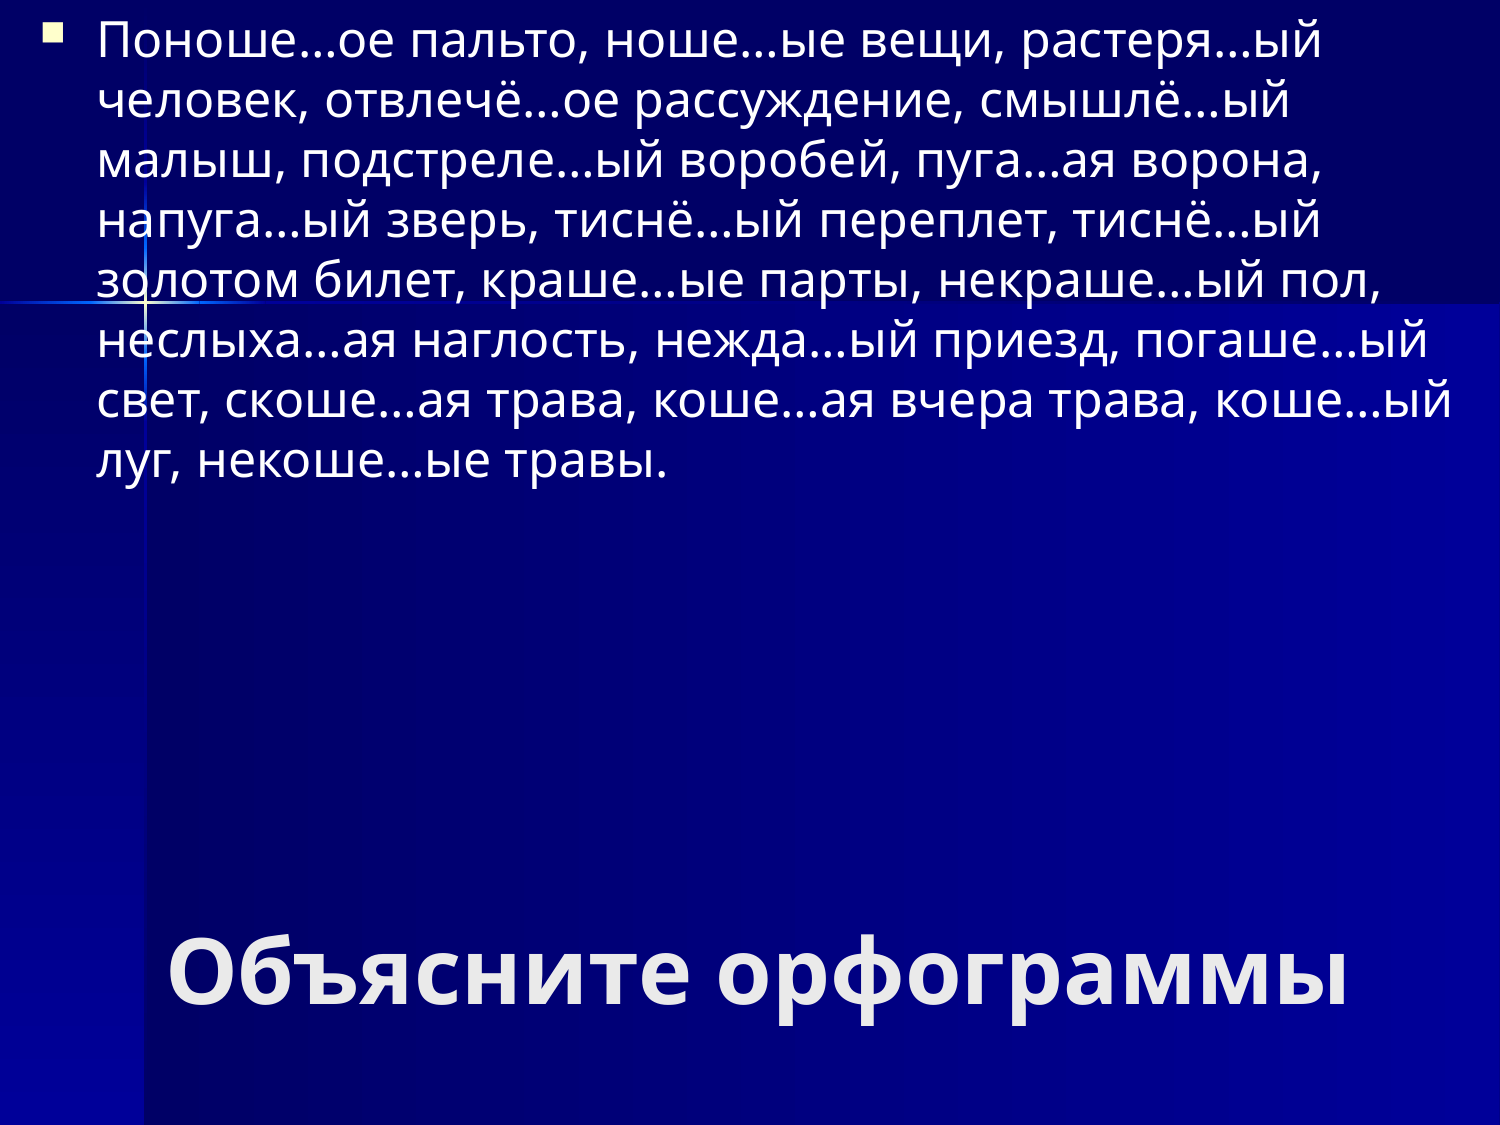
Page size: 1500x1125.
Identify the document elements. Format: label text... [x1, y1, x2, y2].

list Поноше…ое пальто, ноше…ые вещи, растеря…ый человек, отвлечё…ое рассуждение, смышлё…ый малыш, подстреле…ый воробей, пуга…ая ворона, напуга…ый зверь, тиснё…ый переплет, тиснё…ый золотом билет, краше…ые парты, некраше…ый пол, неслыха…ая наглость, нежда…ый приезд, погаше…ый свет, скоше…ая трава, коше…ая вчера трава, коше…ый луг, некоше…ые травы. [24, 0, 1500, 1001]
title Объясните орфограммы [149, 1001, 1388, 1086]
